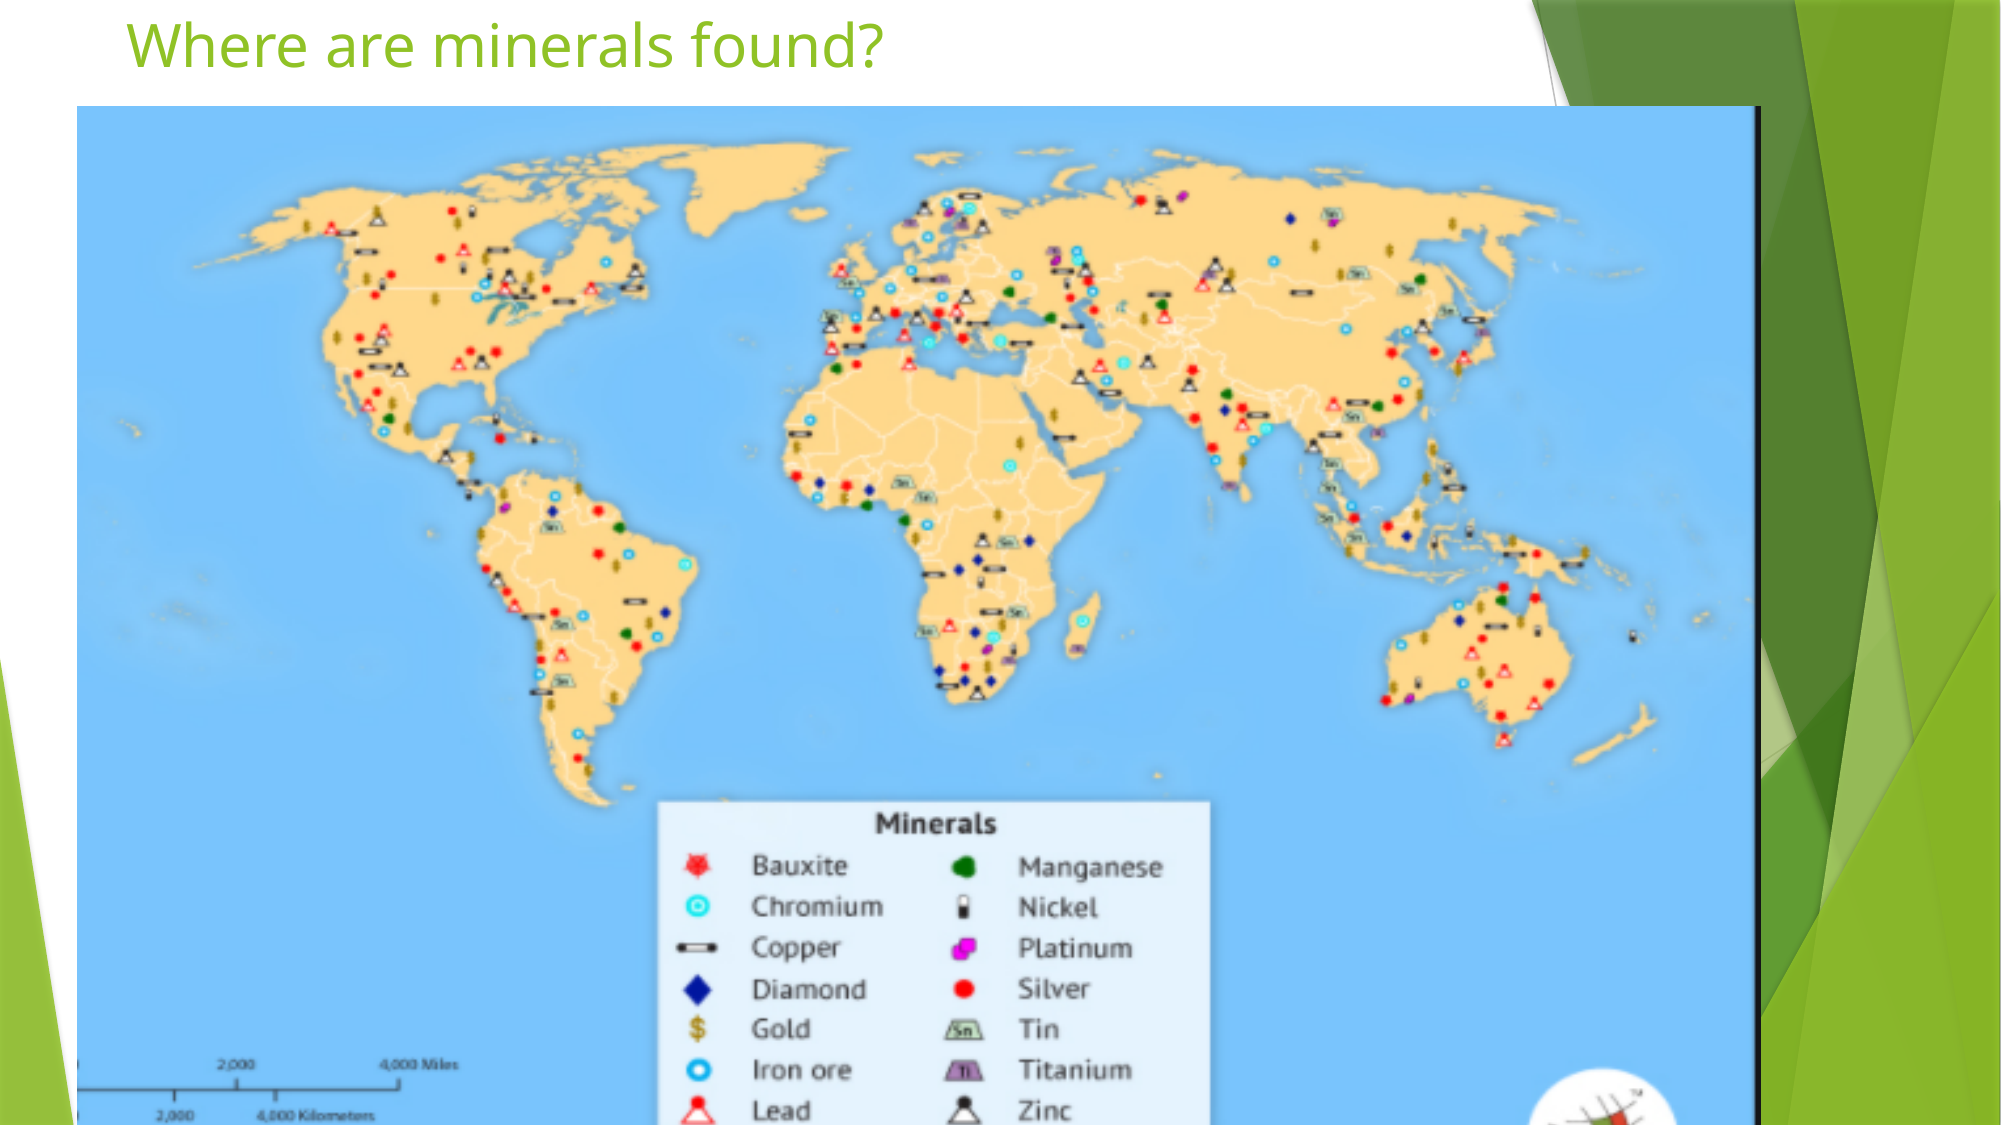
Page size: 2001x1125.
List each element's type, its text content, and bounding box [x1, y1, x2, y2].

title Where are minerals found? [111, 0, 1522, 88]
picture [76, 106, 1761, 1125]
